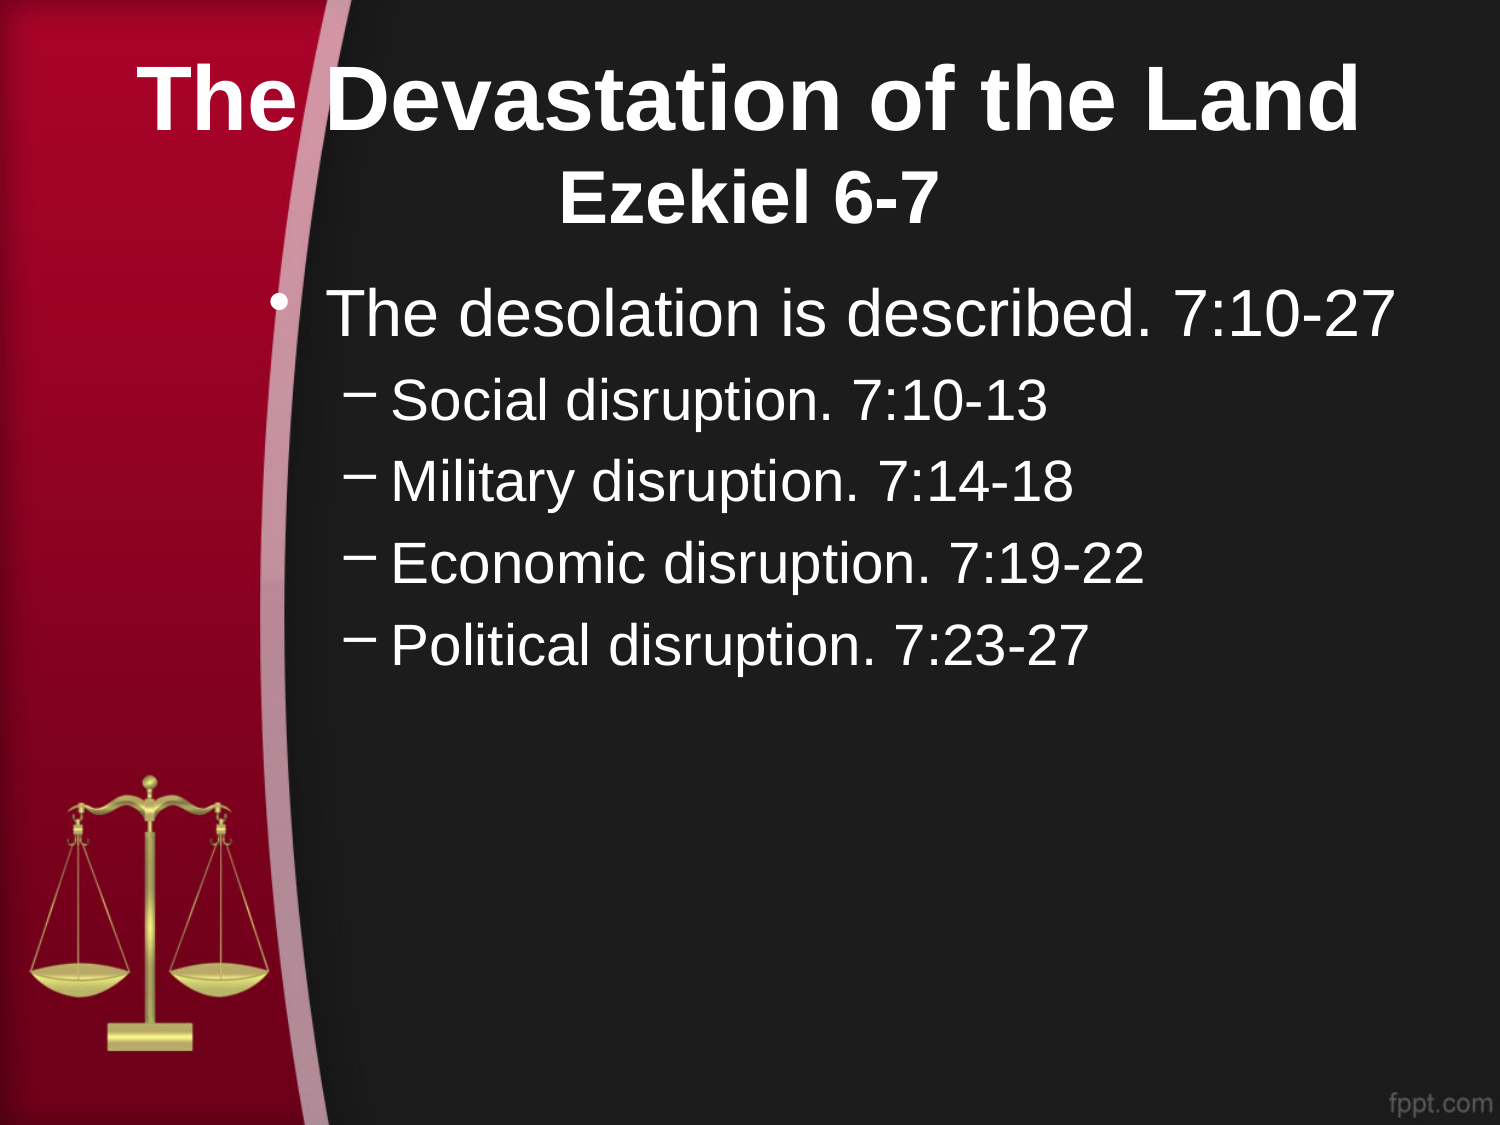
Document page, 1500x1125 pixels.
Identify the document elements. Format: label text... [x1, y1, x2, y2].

list The desolation is described. 7:10-27 Social disruption. 7:10-13 Military disruption. 7:14-18 Economic disruption. 7:19-22 Political disruption. 7:23-27 [253, 262, 1425, 916]
picture [0, 0, 1500, 1125]
title The Devastation of the Land Ezekiel 6-7 [75, 31, 1425, 247]
